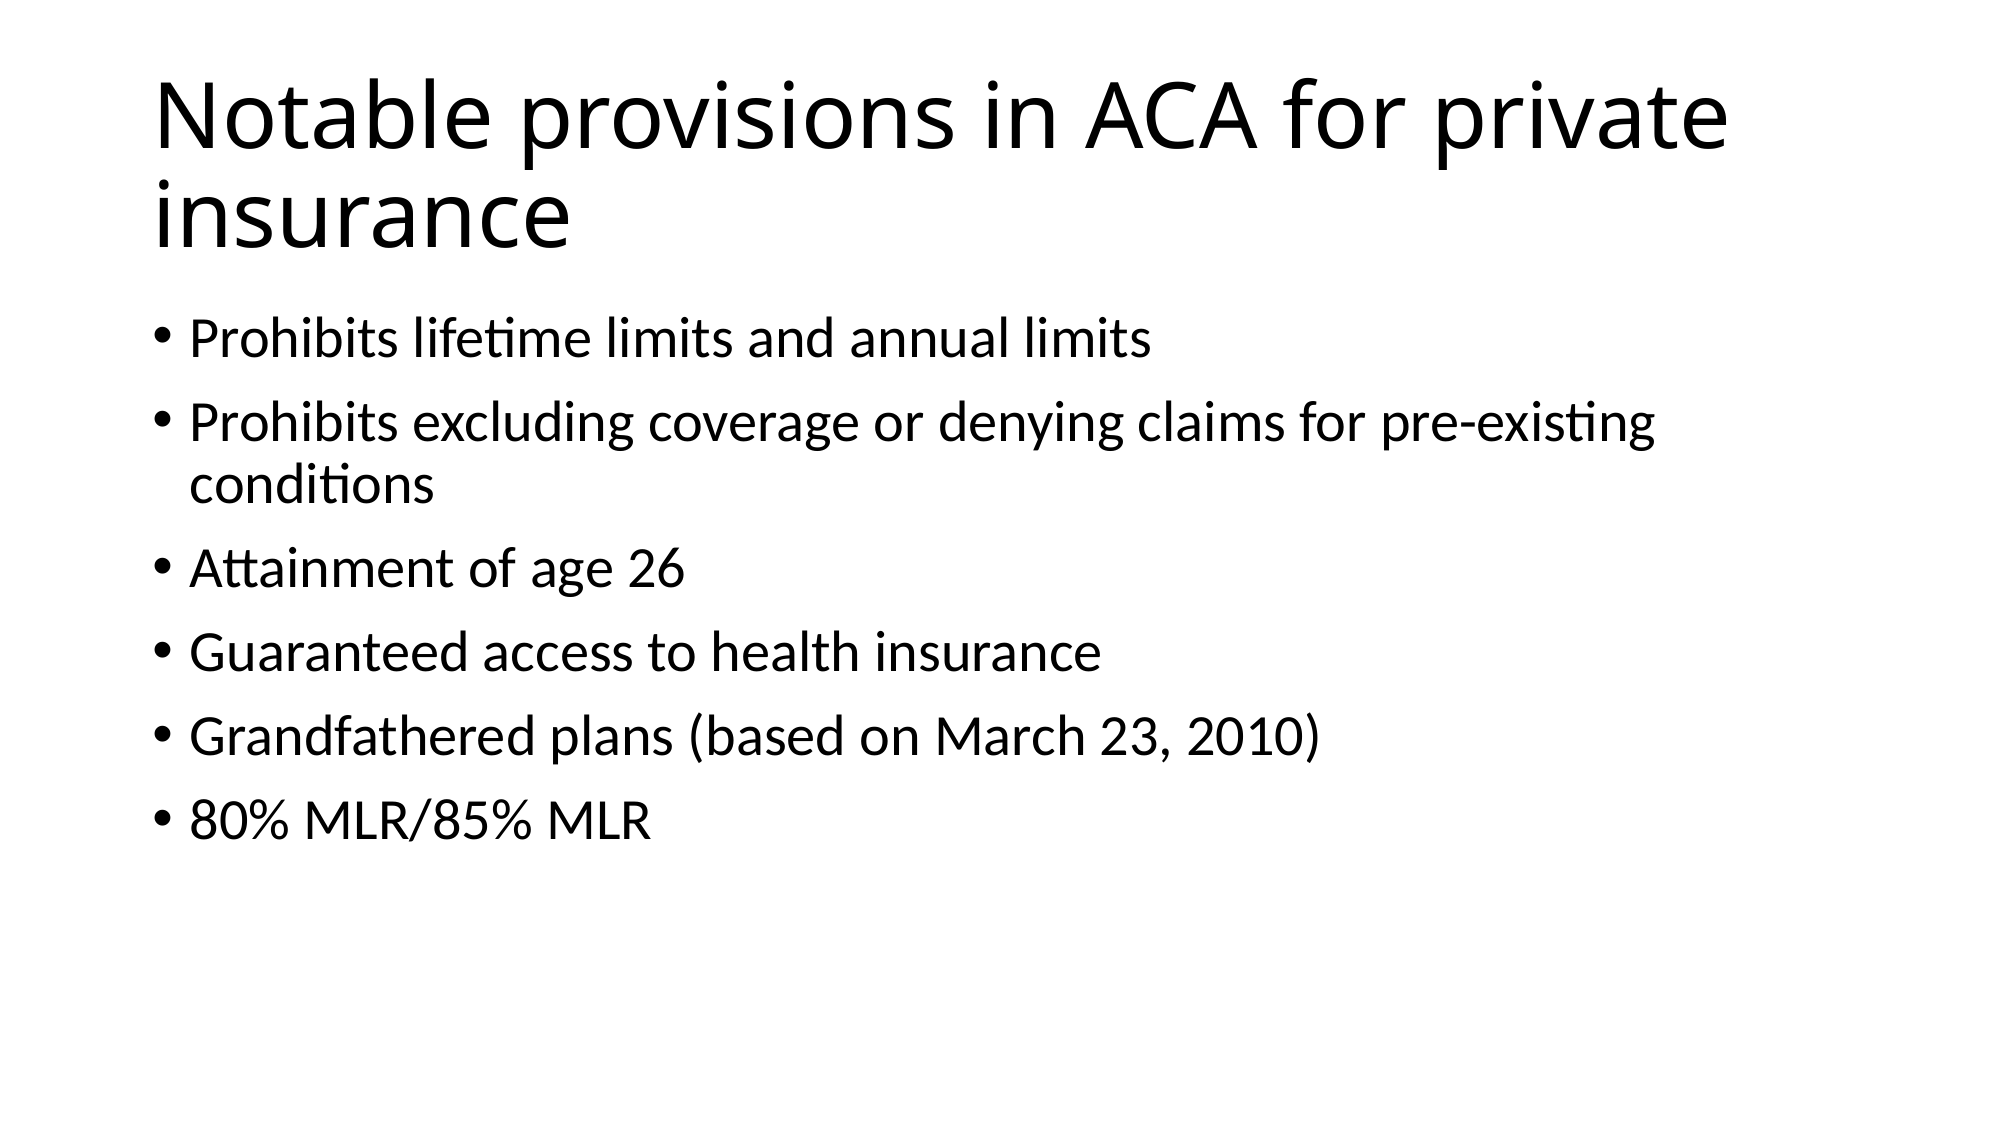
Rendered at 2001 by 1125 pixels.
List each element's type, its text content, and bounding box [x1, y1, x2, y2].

title Notable provisions in ACA for private insurance [137, 59, 1863, 278]
list Prohibits lifetime limits and annual limits Prohibits excluding coverage or denying claims for pre-existing conditions Attainment of age 26 Guaranteed access to health insurance Grandfathered plans (based on March 23, 2010) 80% MLR/85% MLR [137, 299, 1863, 1014]
